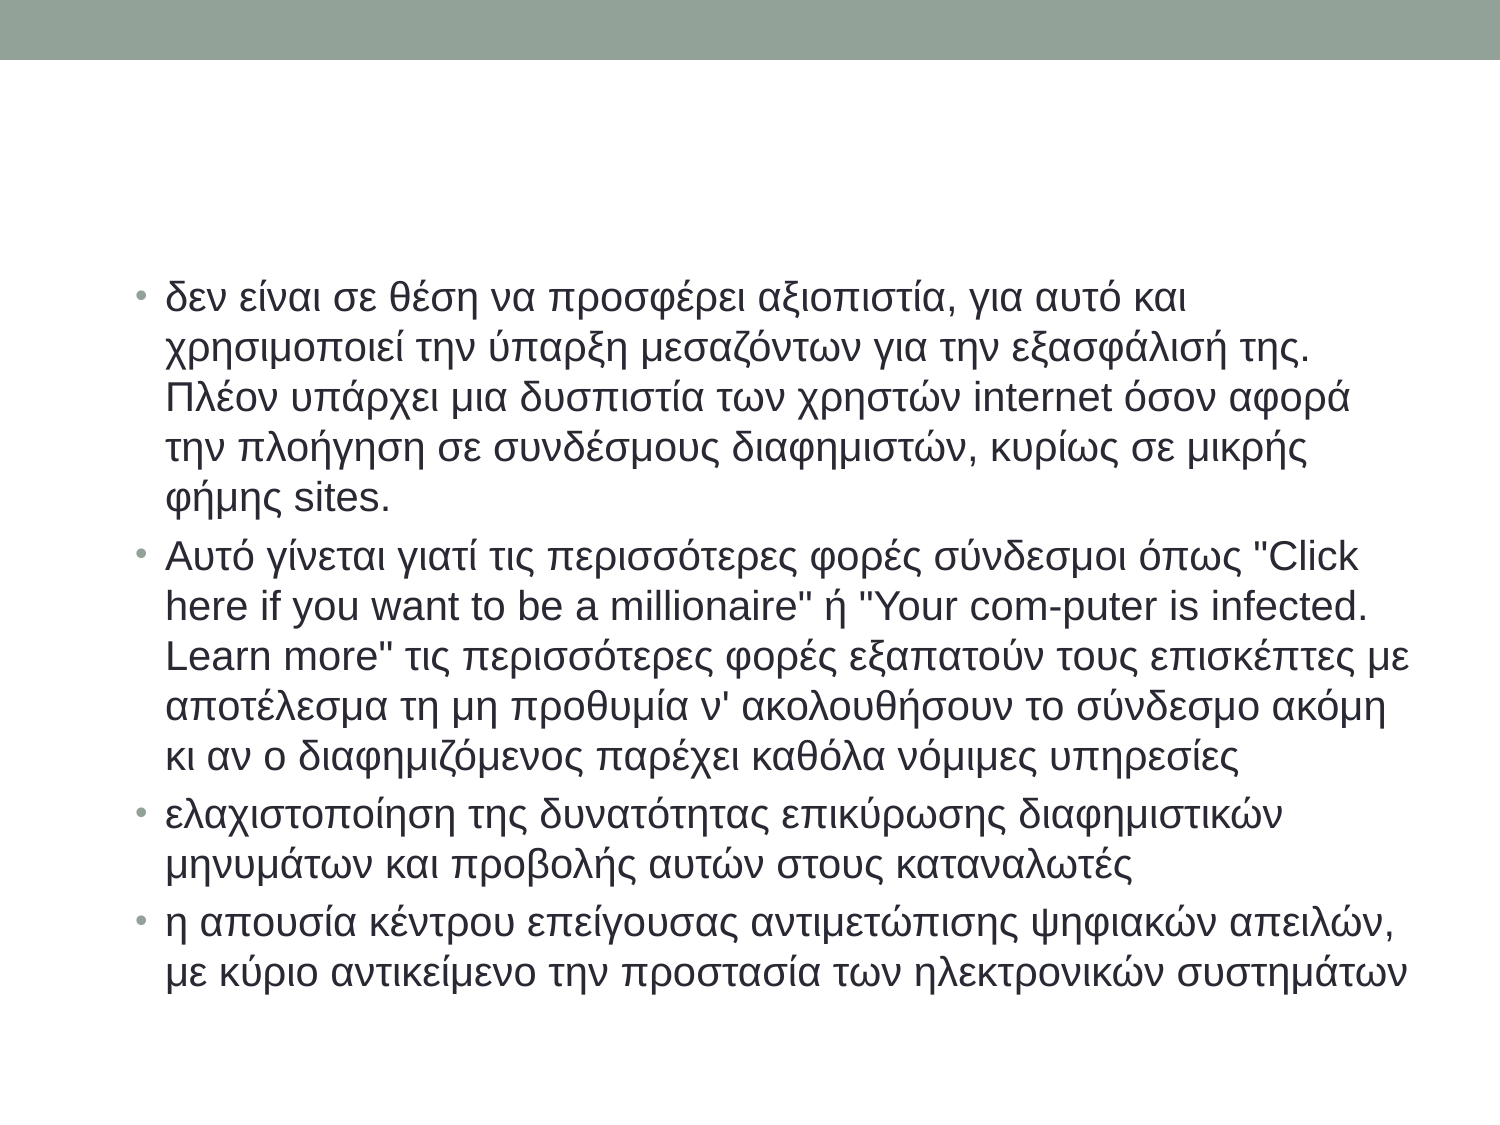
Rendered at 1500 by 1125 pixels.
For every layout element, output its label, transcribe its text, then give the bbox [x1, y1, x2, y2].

list δεν είναι σε θέση να προσφέρει αξιοπιστία, για αυτό και χρησιμοποιεί την ύπαρξη μεσαζόντων για την εξασφάλισή της. Πλέον υπάρχει μια δυσπιστία των χρηστών internet όσον αφορά την πλοήγηση σε συνδέσμους διαφημιστών, κυρίως σε μικρής φήμης sites. Αυτό γίνεται γιατί τις περισσότερες φορές σύνδεσμοι όπως "Click here if you want to be a millionaire" ή "Your com-puter is infected. Learn more" τις περισσότερες φορές εξαπατούν τους επισκέπτες με αποτέλεσμα τη μη προθυμία ν' ακολουθήσουν το σύνδεσμο ακόμη κι αν ο διαφημιζόμενος παρέχει καθόλα νόμιμες υπηρεσίες ελαχιστοποίηση της δυνατότητας επικύρωσης διαφημιστικών μηνυμάτων και προβολής αυτών στους καταναλωτές η απουσία κέντρου επείγουσας αντιμετώπισης ψηφιακών απειλών, με κύριο αντικείμενο την προστασία των ηλεκτρονικών συστημάτων [75, 262, 1425, 1063]
